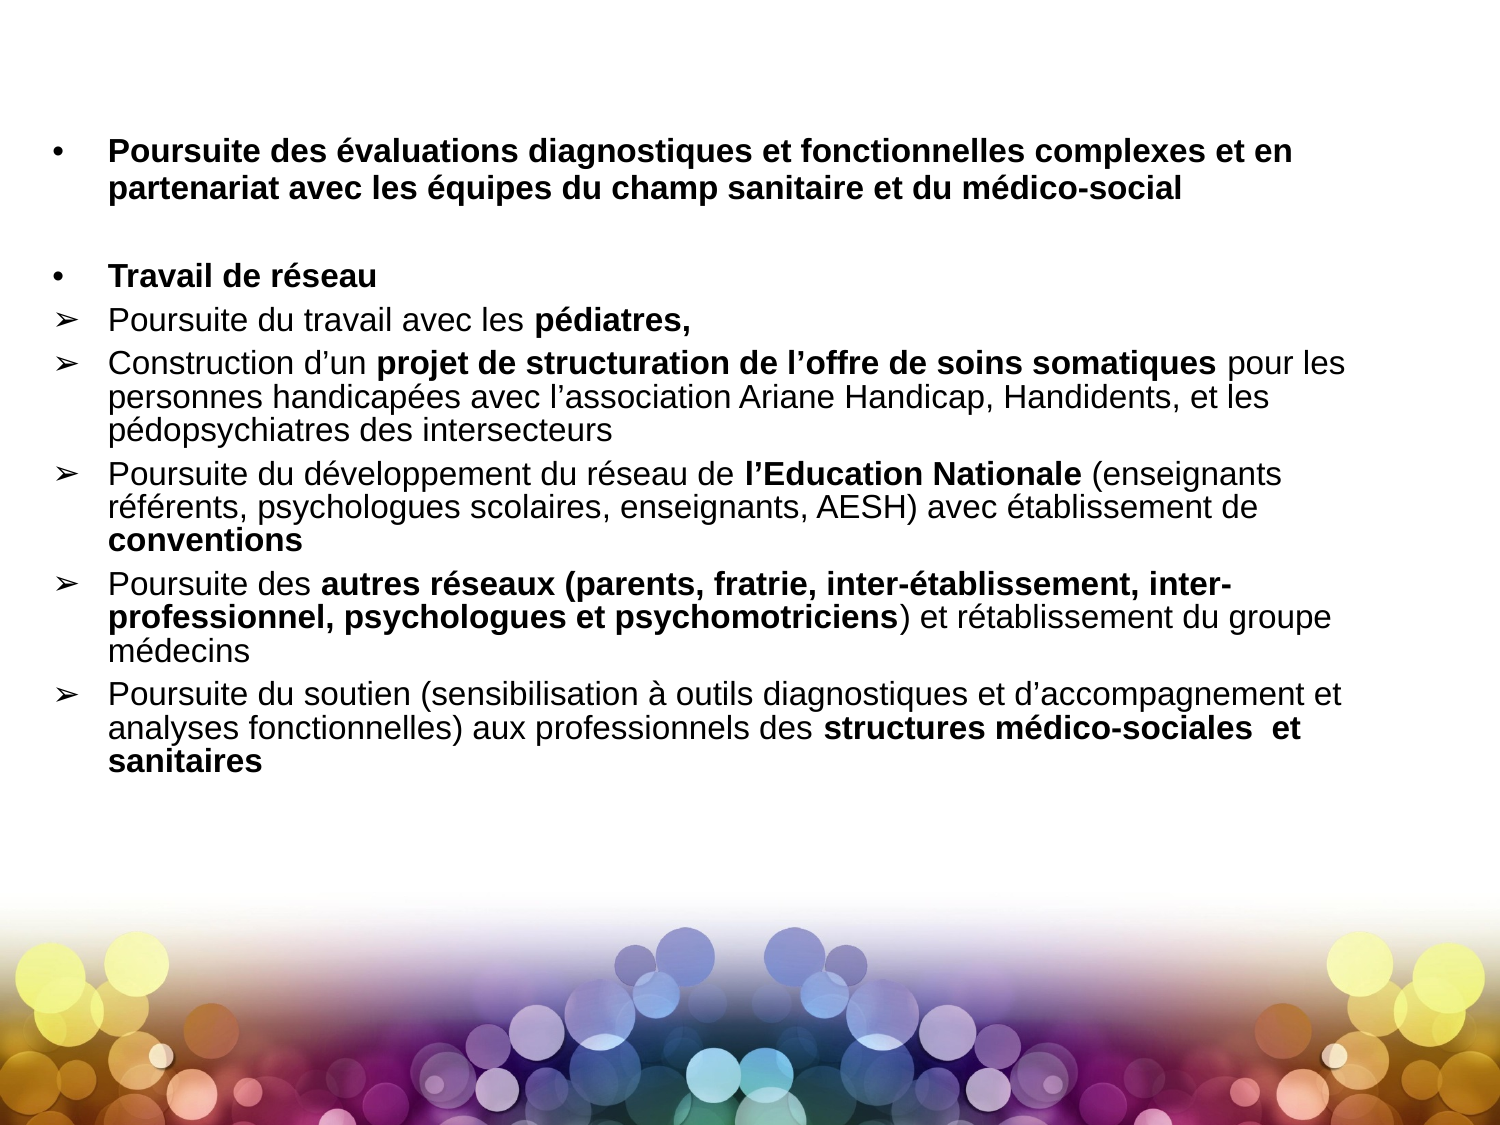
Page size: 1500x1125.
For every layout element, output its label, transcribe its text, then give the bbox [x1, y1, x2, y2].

subtitle Poursuite des évaluations diagnostiques et fonctionnelles complexes et en partenariat avec les équipes du champ sanitaire et du médico-social Travail de réseau Poursuite du travail avec les pédiatres, Construction d’un projet de structuration de l’offre de soins somatiques pour les personnes handicapées avec l’association Ariane Handicap, Handidents, et les pédopsychiatres des intersecteurs Poursuite du développement du réseau de l’Education Nationale (enseignants référents, psychologues scolaires, enseignants, AESH) avec établissement de conventions Poursuite des autres réseaux (parents, fratrie, inter-établissement, inter-professionnel, psychologues et psychomotriciens) et rétablissement du groupe médecins Poursuite du soutien (sensibilisation à outils diagnostiques et d’accompagnement et analyses fonctionnelles) aux professionnels des structures médico-sociales et sanitaires [37, 125, 1438, 975]
picture [0, 875, 1500, 1125]
